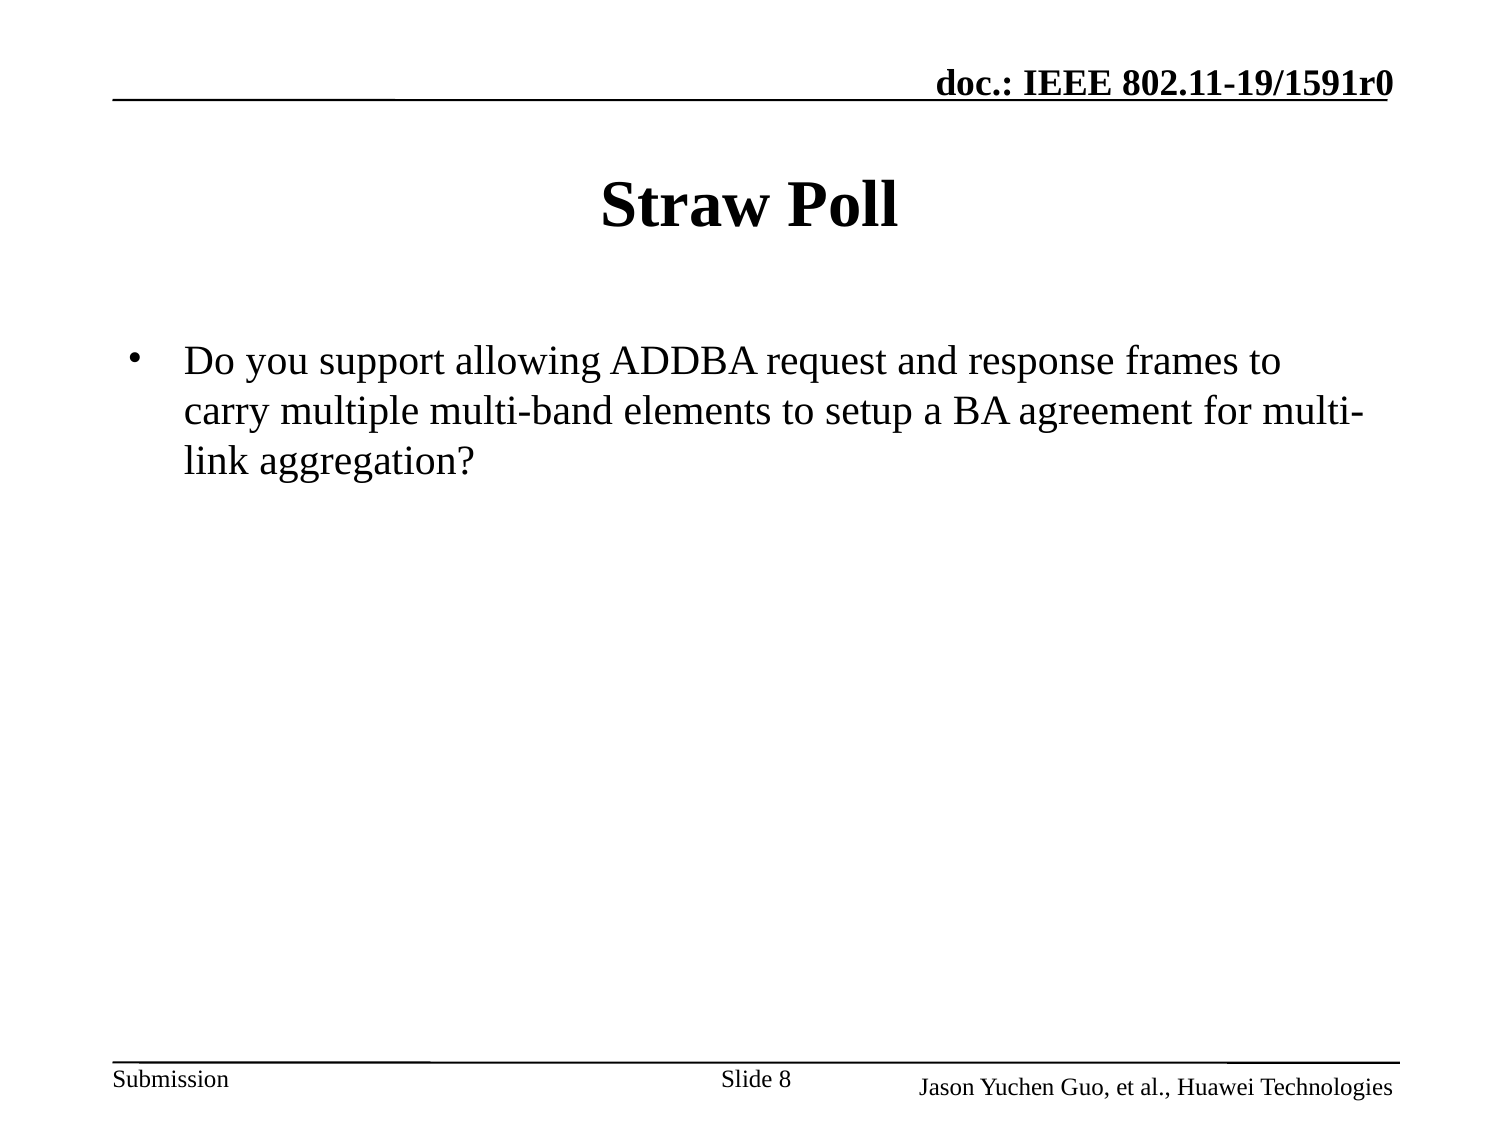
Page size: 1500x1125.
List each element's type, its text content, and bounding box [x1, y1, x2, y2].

title Straw Poll [112, 112, 1388, 288]
list Do you support allowing ADDBA request and response frames to carry multiple multi-band elements to setup a BA agreement for multi-link aggregation? [112, 324, 1388, 1000]
slide_number Slide 8 [712, 1061, 800, 1123]
